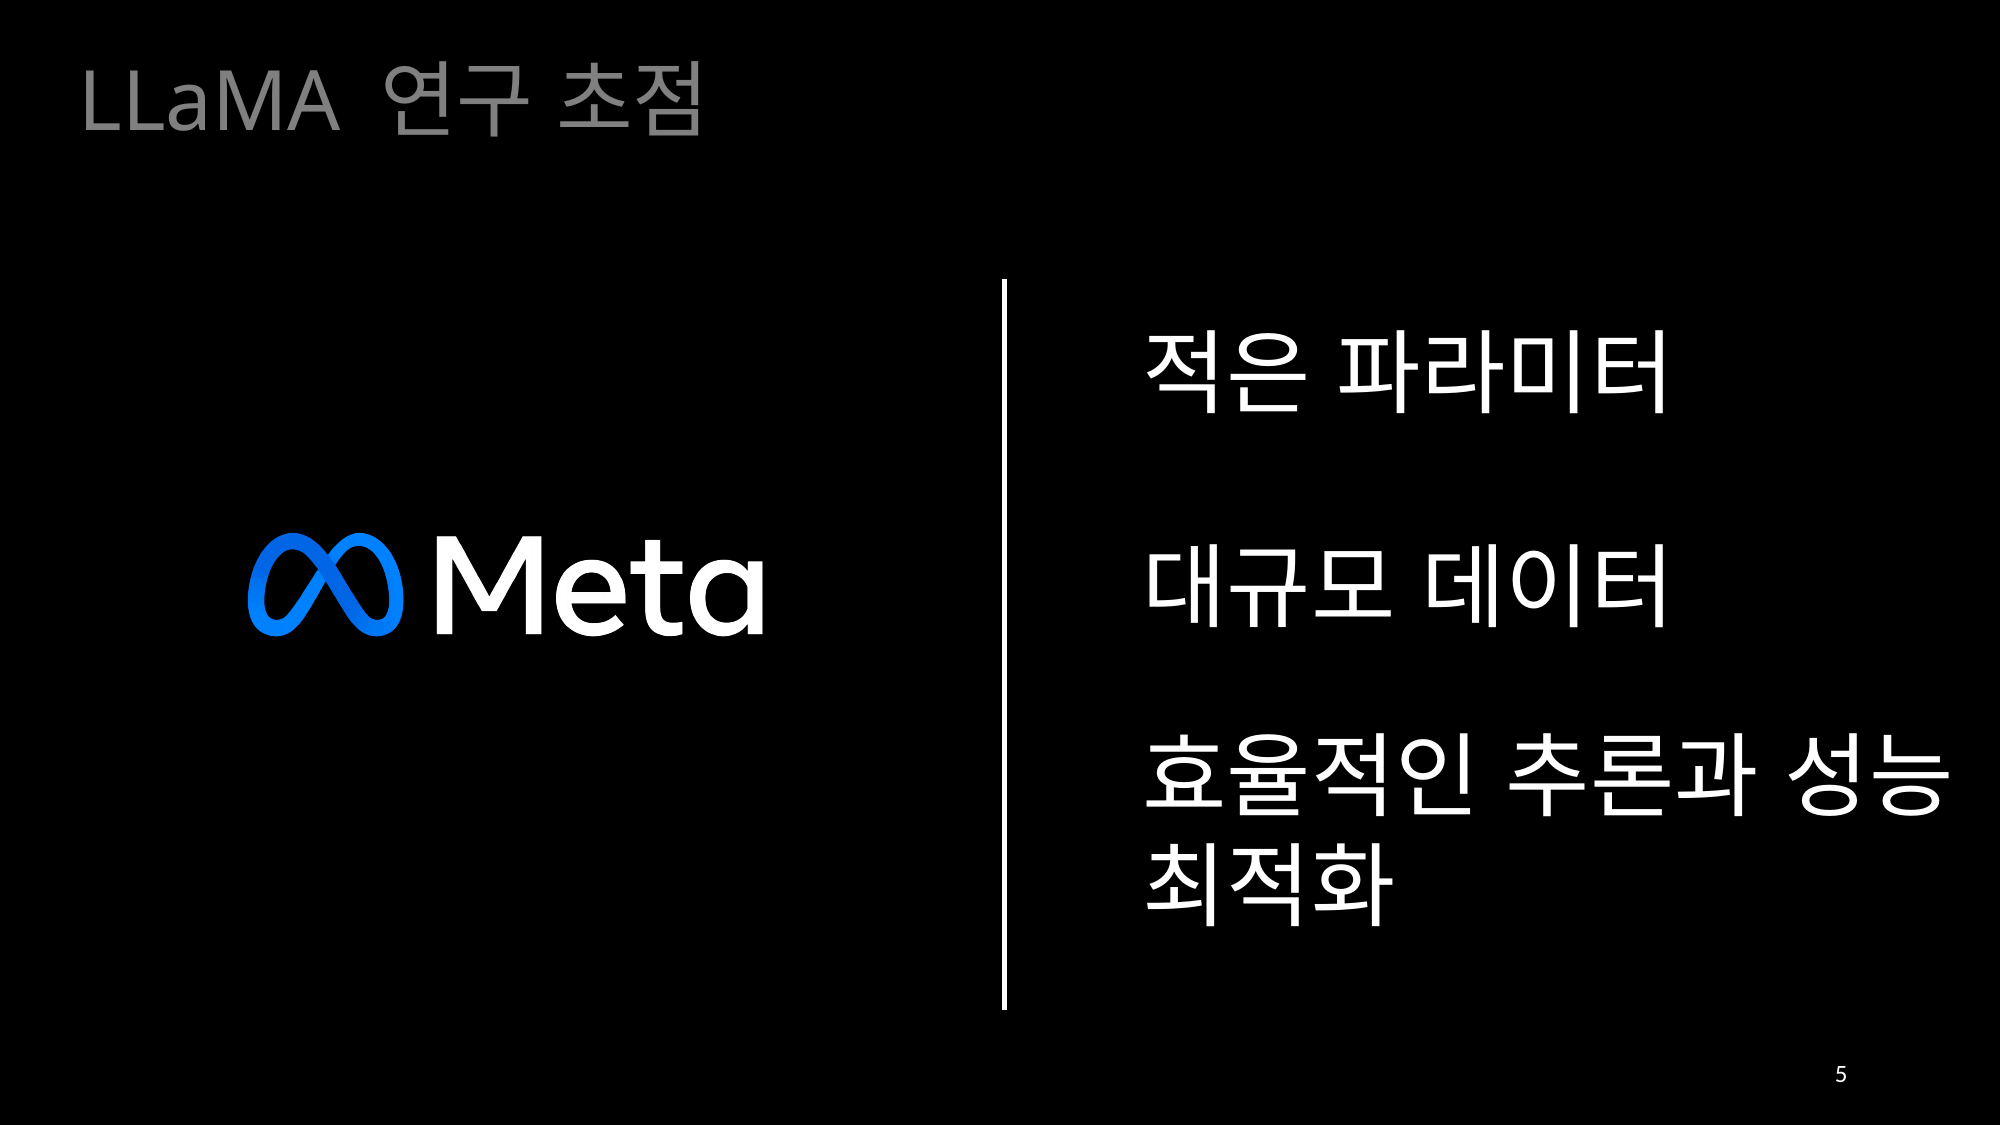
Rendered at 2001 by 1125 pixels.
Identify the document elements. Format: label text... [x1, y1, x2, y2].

text_box 적은 파라미터 [1127, 306, 1970, 432]
text_box 대규모 데이터 [1127, 521, 1983, 647]
text_box 효율적인 추론과 성능 최적화 [1127, 710, 1983, 946]
text_box LLaMA 연구 초점 [63, 39, 908, 155]
slide_number 5 [1412, 1042, 1863, 1103]
picture [191, 271, 819, 899]
